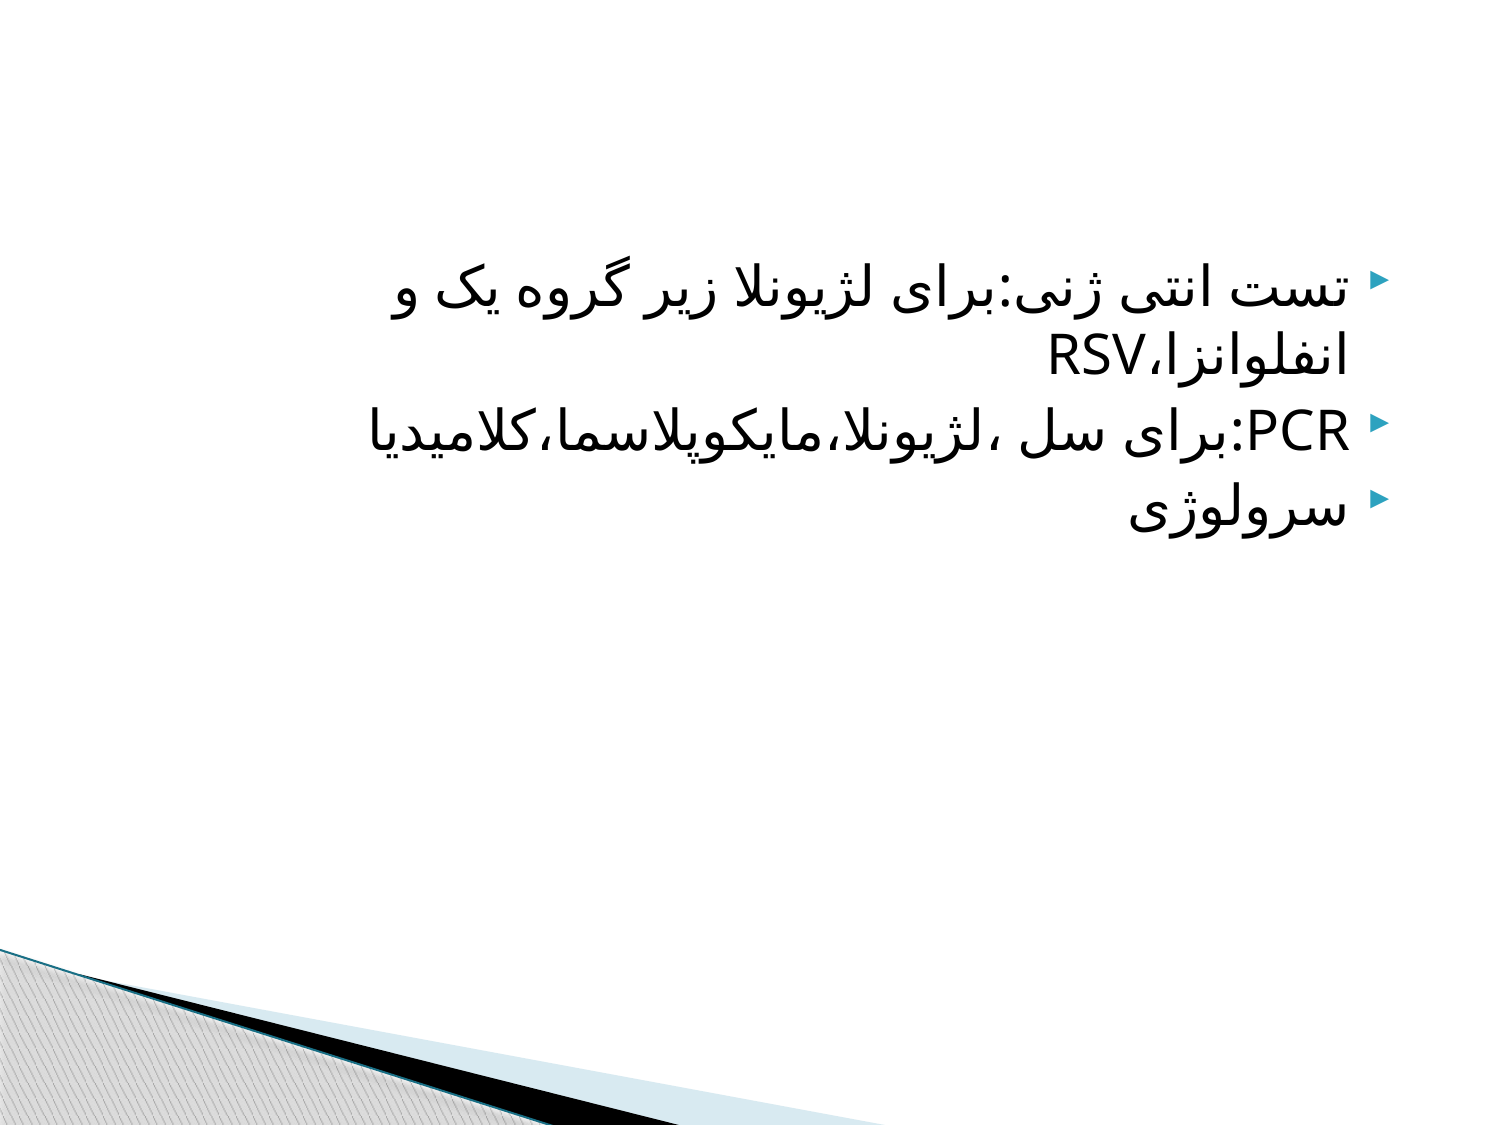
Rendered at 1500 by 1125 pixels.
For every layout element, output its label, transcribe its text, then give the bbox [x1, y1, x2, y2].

list تست انتی ژنی:برای لژیونلا زیر گروه یک و انفلوانزا،RSV PCR:برای سل ،لژیونلا،مایکوپلاسما،کلامیدیا سرولوژی [75, 243, 1425, 986]
